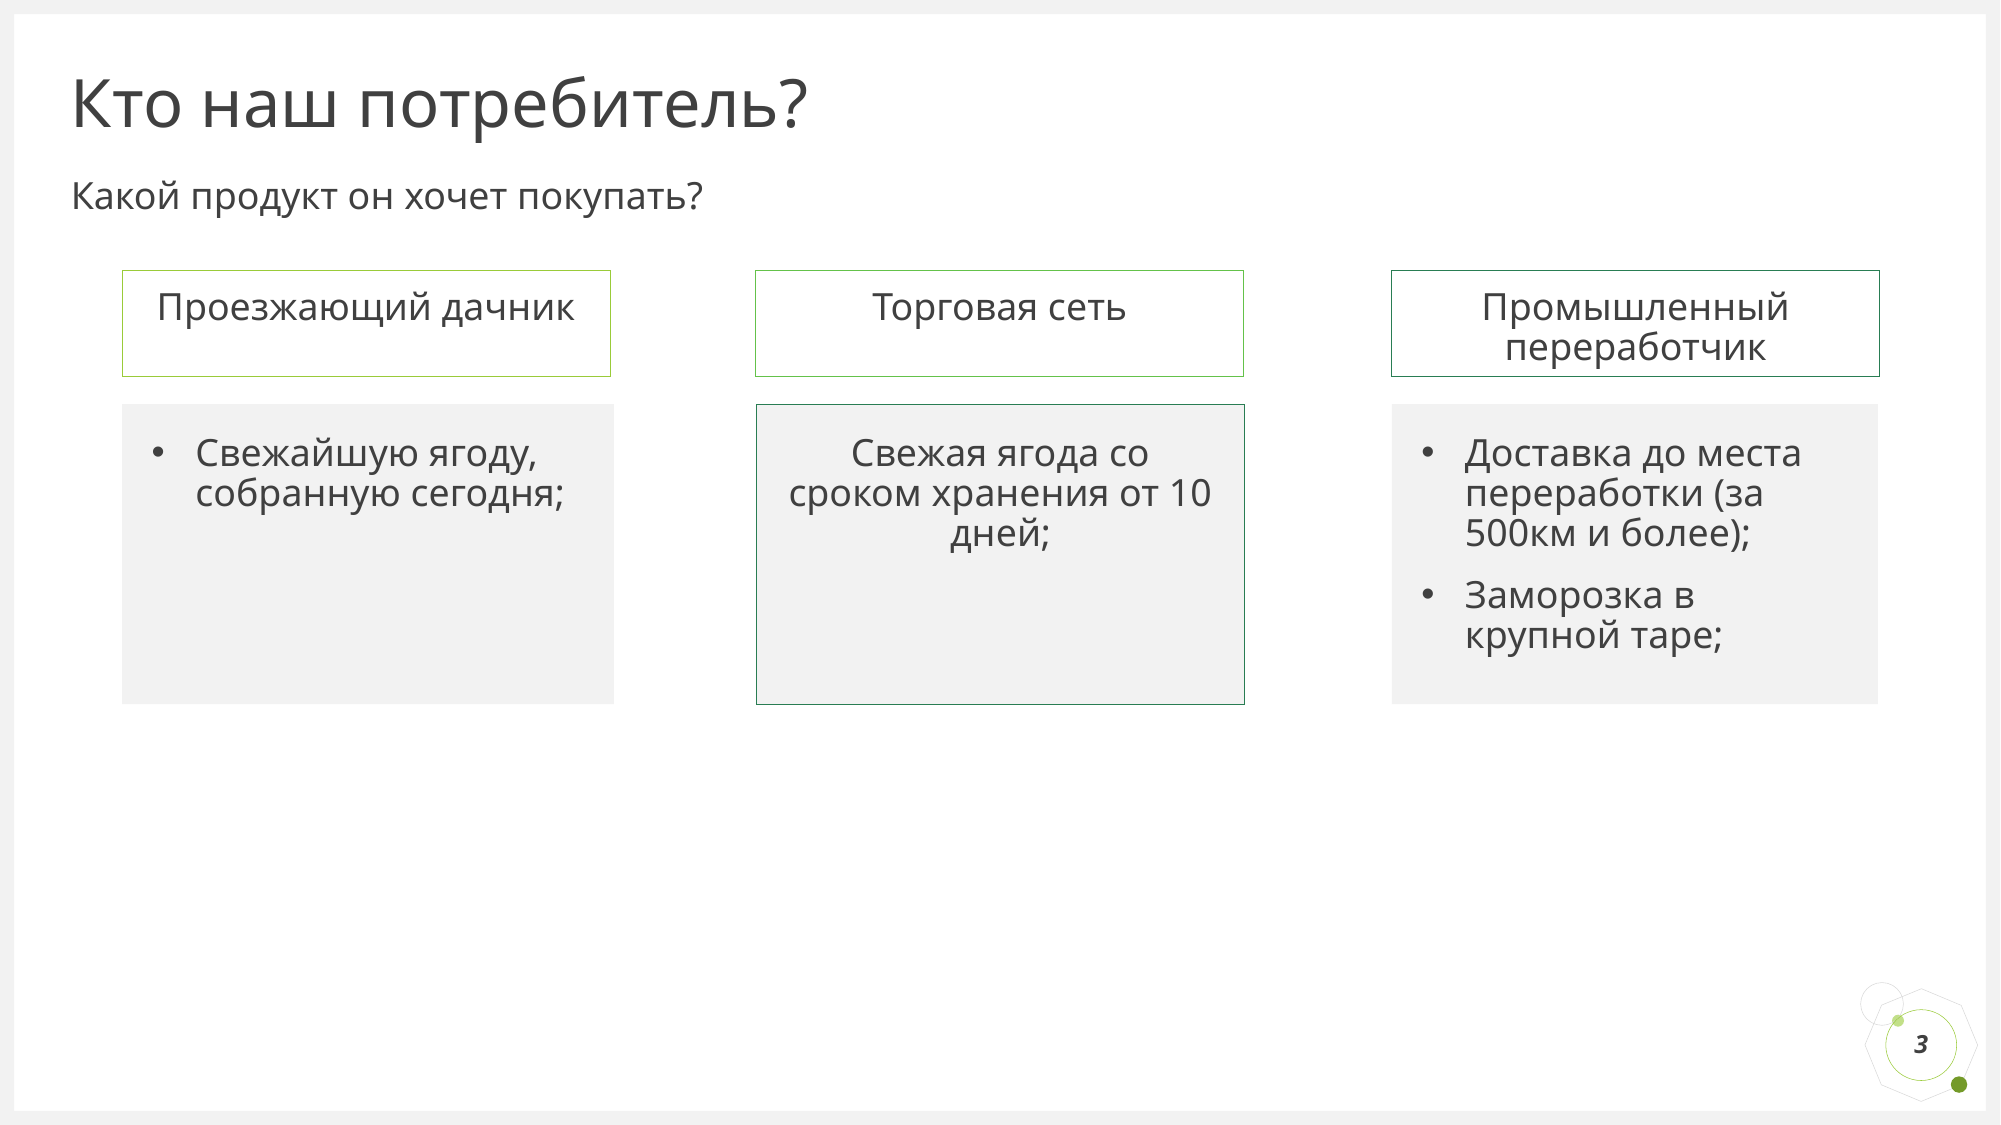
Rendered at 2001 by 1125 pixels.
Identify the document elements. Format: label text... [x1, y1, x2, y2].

list Какой продукт он хочет покупать? [70, 177, 1931, 223]
title Кто наш потребитель? [70, 70, 1932, 142]
list Доставка до места переработки (за 500км и более); Заморозка в крупной таре; [1391, 404, 1878, 705]
list Промышленный переработчик [1391, 270, 1880, 377]
slide_number 3 [1885, 1009, 1957, 1081]
list Свежайшую ягоду, собранную сегодня; [122, 404, 614, 705]
list Торговая сеть [755, 270, 1244, 377]
list Свежая ягода со сроком хранения от 10 дней; [756, 404, 1245, 705]
list Проезжающий дачник [122, 270, 611, 377]
